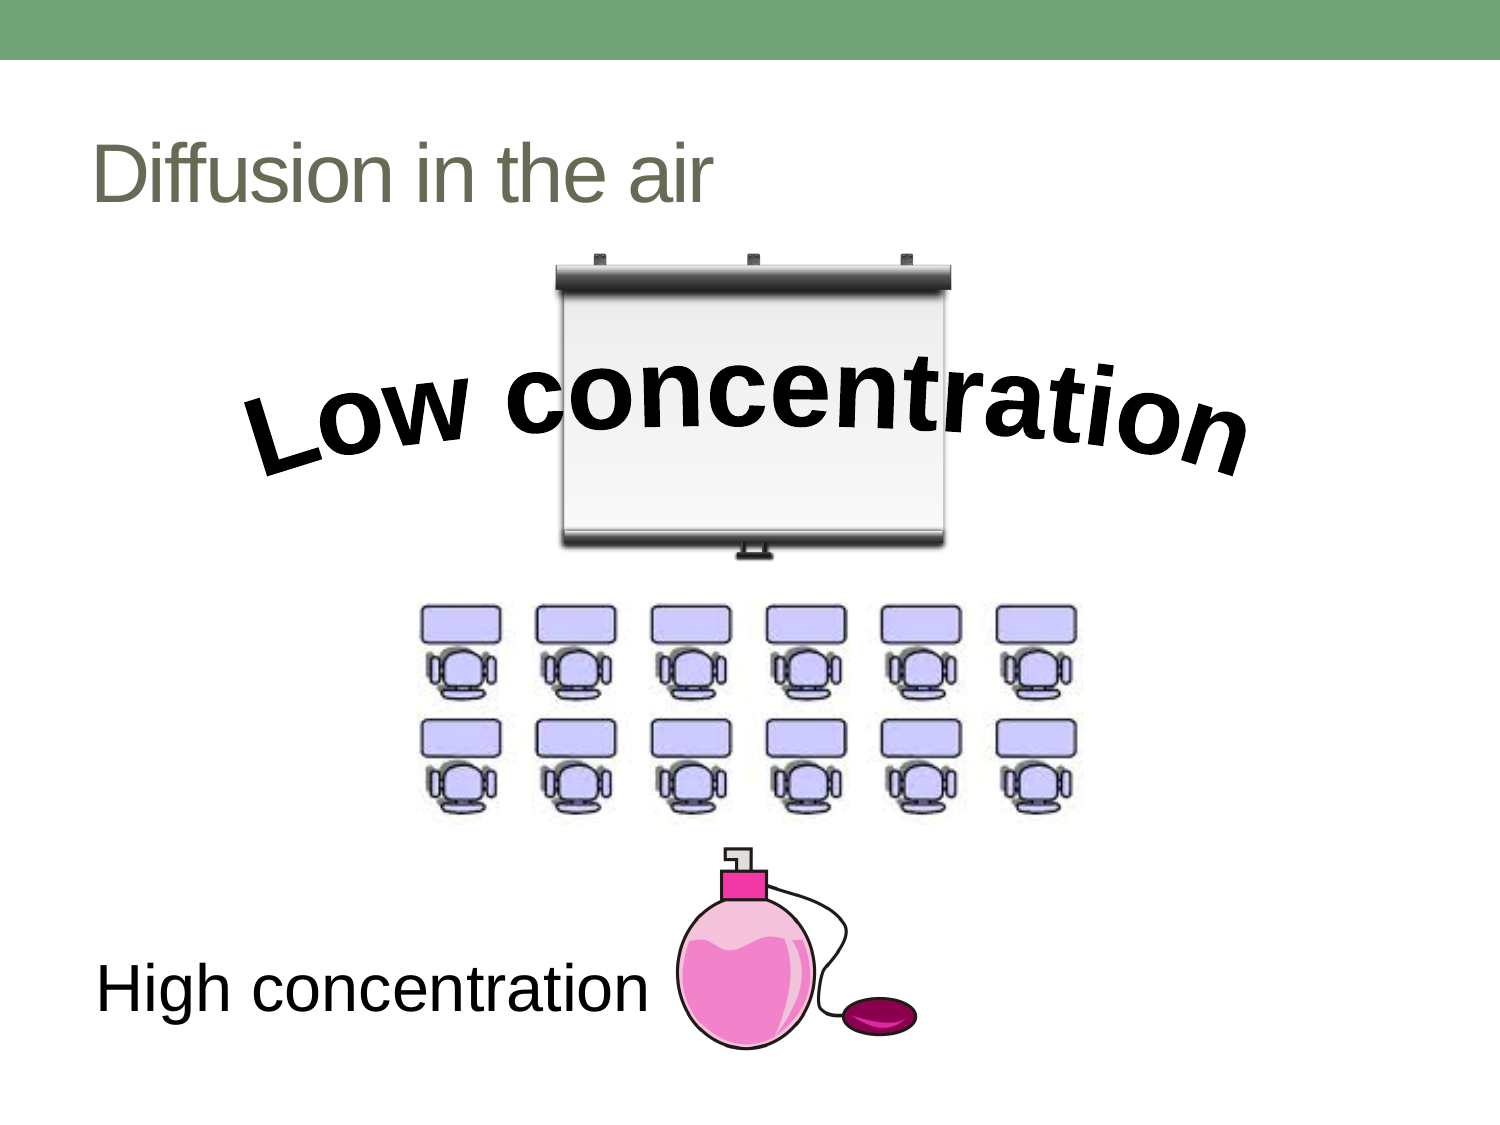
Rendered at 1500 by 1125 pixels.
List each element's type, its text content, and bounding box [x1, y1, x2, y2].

title Diffusion in the air [75, 87, 1425, 250]
picture [416, 602, 1084, 1078]
text_box High concentration [81, 937, 666, 1033]
picture [544, 249, 959, 563]
